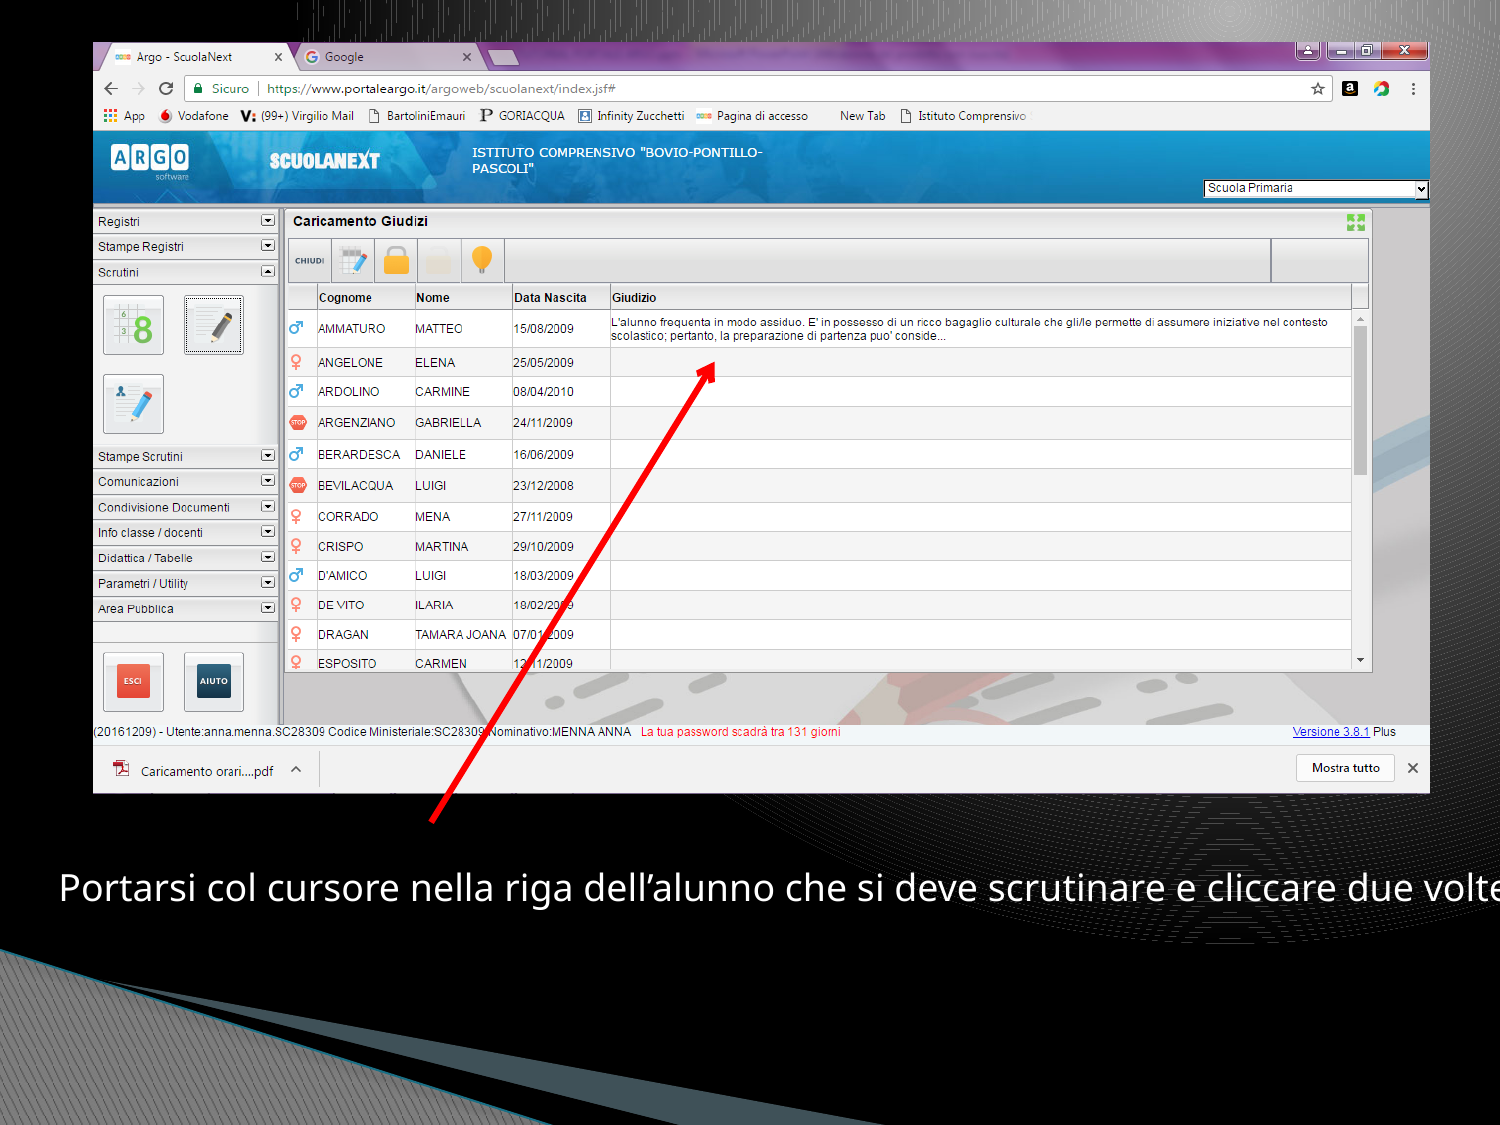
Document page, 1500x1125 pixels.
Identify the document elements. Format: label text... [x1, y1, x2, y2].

picture [0, 952, 543, 1125]
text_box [430, 361, 715, 823]
text_box Portarsi col cursore nella riga dell’alunno che si deve scrutinare e cliccare due volte [43, 856, 1500, 916]
picture [92, 42, 1430, 795]
